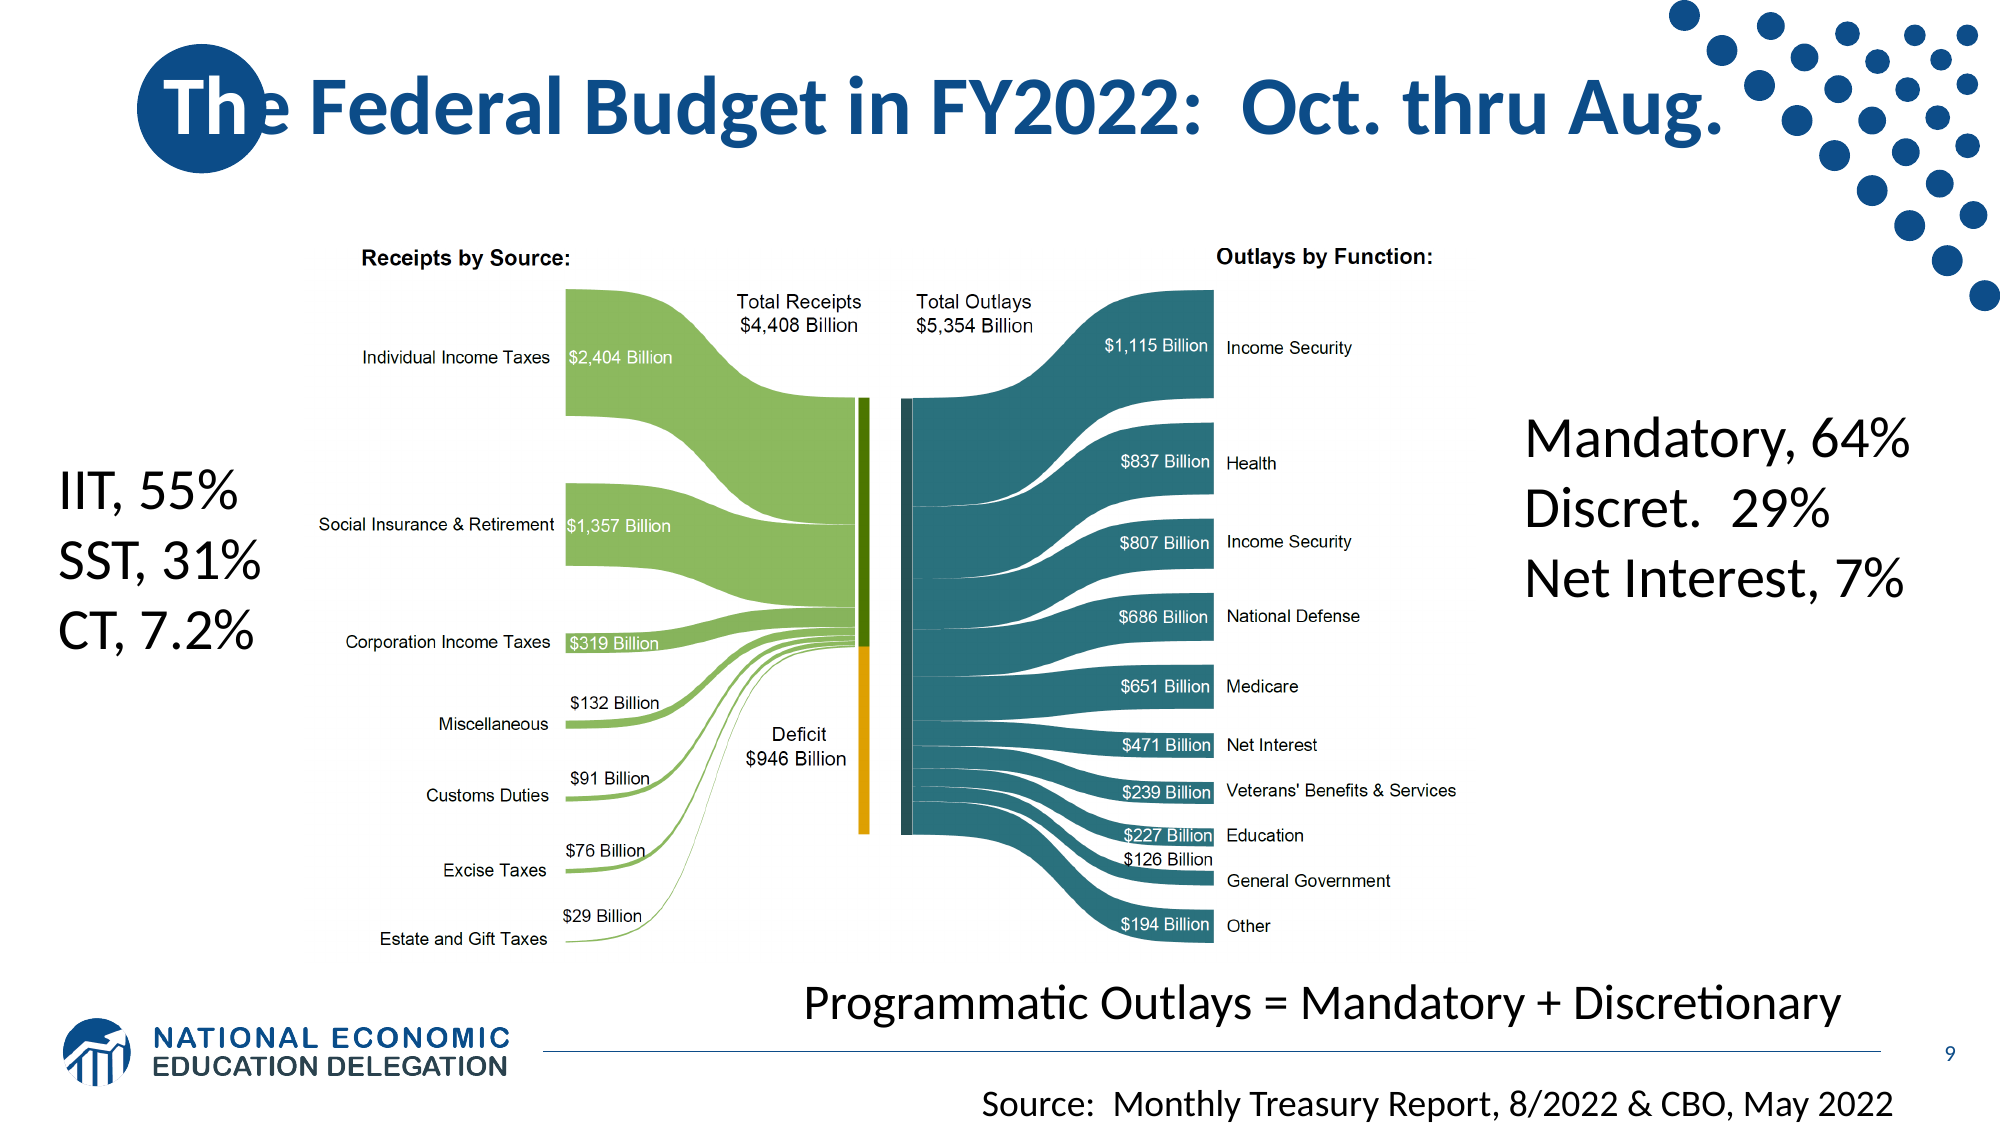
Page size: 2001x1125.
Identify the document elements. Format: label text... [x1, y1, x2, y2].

text_box IIT, 55% SST, 31% CT, 7.2% [43, 443, 304, 669]
title The Federal Budget in FY2022: Oct. thru Aug. [148, 0, 1874, 217]
text_box Mandatory, 64% Discret. 29% Net Interest, 7% [1510, 391, 1936, 617]
text_box Programmatic Outlays = Mandatory + Discretionary [789, 962, 1877, 1038]
text_box Source: Monthly Treasury Report, 8/2022 & CBO, May 2022 [967, 1071, 1954, 1125]
picture [55, 1013, 520, 1091]
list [304, 248, 1476, 963]
slide_number 9 [1521, 1022, 1972, 1082]
